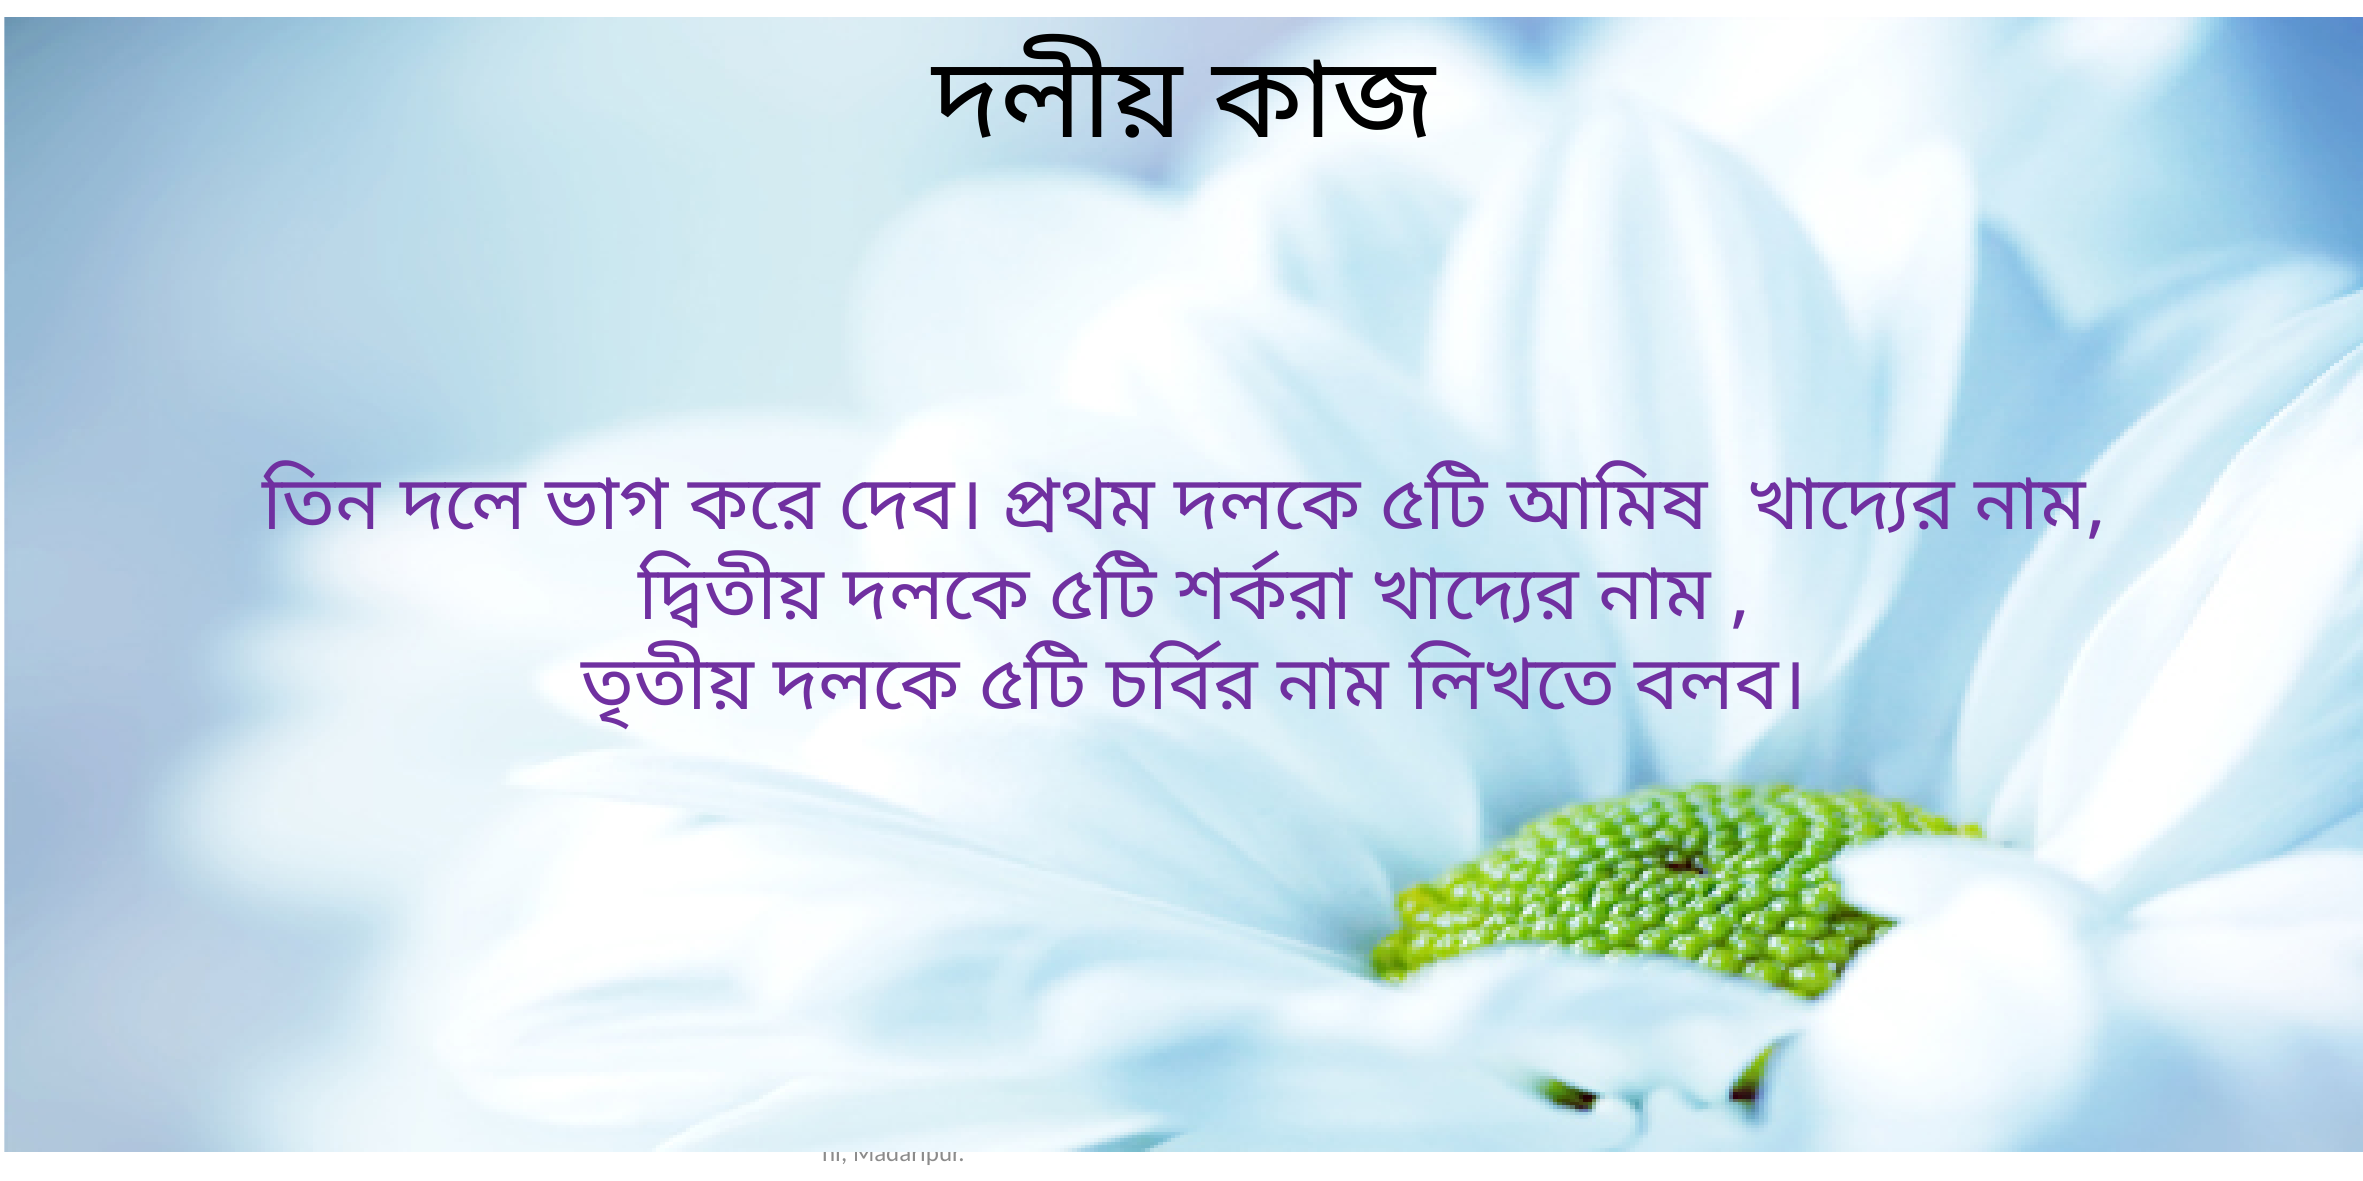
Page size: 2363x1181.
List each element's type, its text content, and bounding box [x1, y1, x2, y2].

footer Belayet Hossain, Assistant Teacher, 05 No South Jonardondi GPS, Kalkini, Madaripur. [807, 1094, 1556, 1158]
text_box দলীয় কাজ তিন দলে ভাগ করে দেব। প্রথম দলকে ৫টি আমিষ খাদ্যের নাম, দ্বিতীয় দলকে ৫টি শর্করা খাদ্যের নাম , তৃতীয় দলকে ৫টি চর্বির নাম লিখতে বলব। [4, 17, 2363, 1152]
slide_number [118, 1094, 670, 1158]
slide_number 8 [1692, 1094, 2245, 1158]
